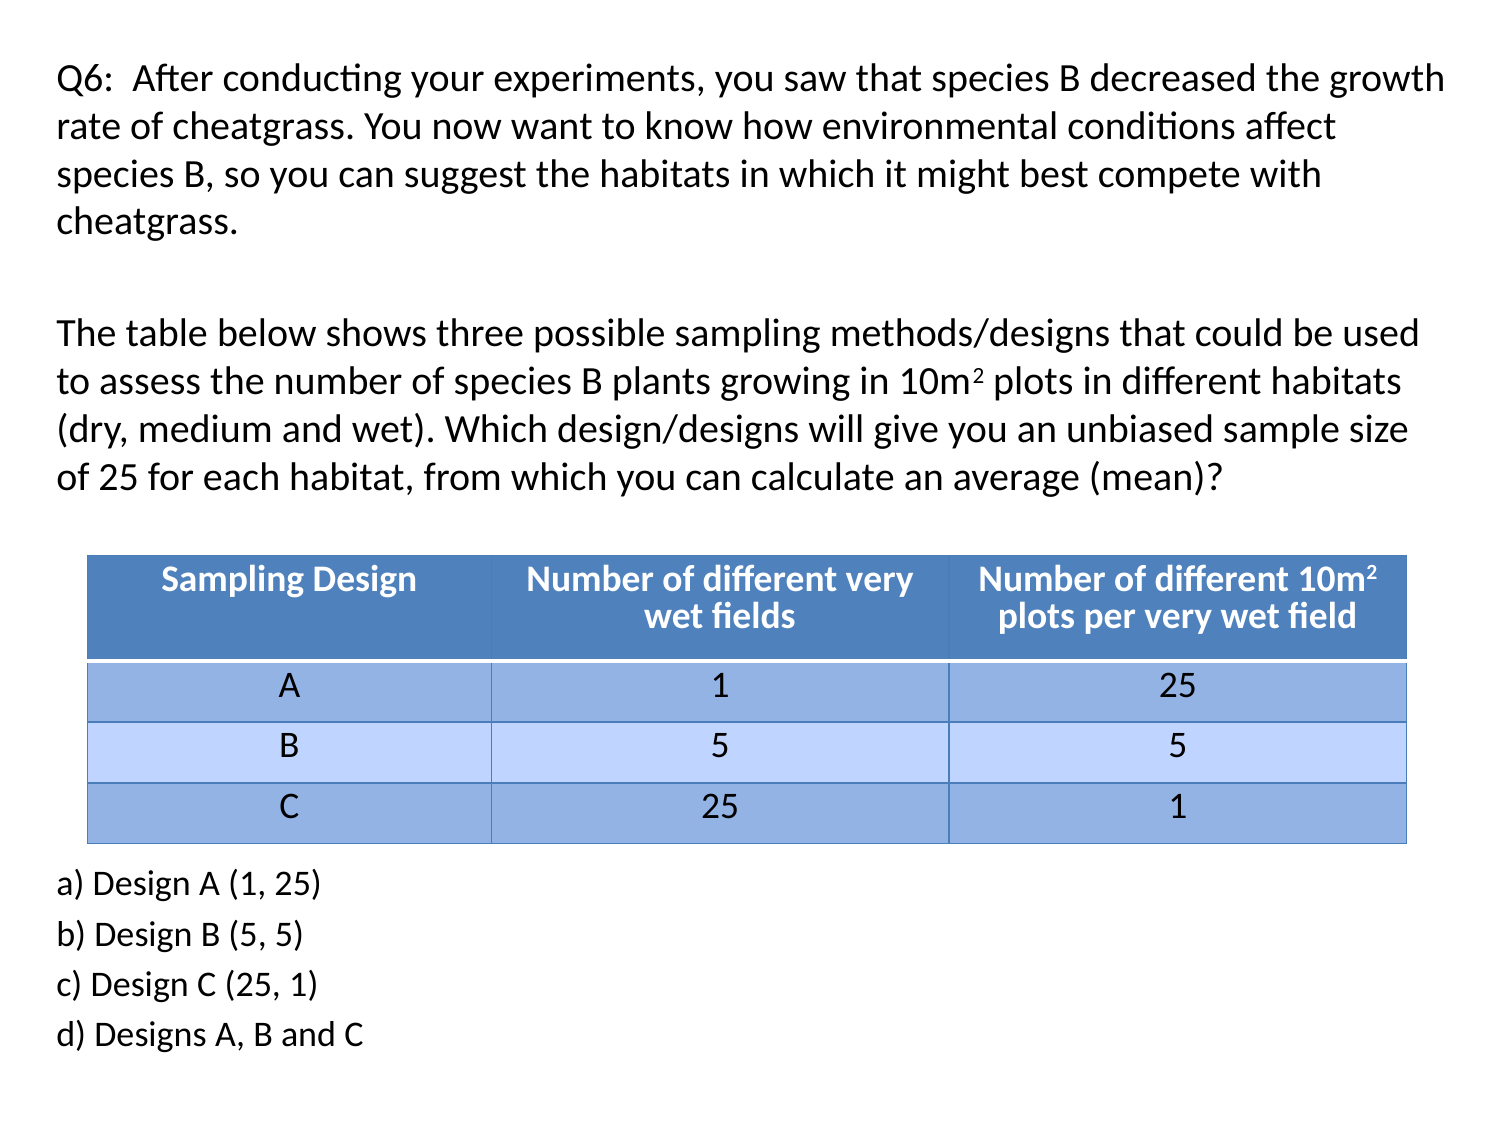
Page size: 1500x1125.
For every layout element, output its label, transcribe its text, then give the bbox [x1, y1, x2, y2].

table_header Number of different very wet fields [492, 556, 948, 659]
table_header Number of different 10m2 plots per very wet field [950, 556, 1406, 659]
table_cell 25 [492, 784, 948, 843]
table_cell 5 [492, 723, 948, 782]
table_cell 25 [950, 663, 1406, 721]
list Q6: After conducting your experiments, you saw that species B decreased the growth rate of cheatgrass. You now want to know how environmental conditions affect species B, so you can suggest the habitats in which it might best compete with cheatgrass. The table below shows three possible sampling methods/designs that could be used to assess the number of species B plants growing in 10m2 plots in different habitats (dry, medium and wet). Which design/designs will give you an unbiased sample size of 25 for each habitat, from which you can calculate an average (mean)? a) Design A (1, 25) b) Design B (5, 5) c) Design C (25, 1) d) Designs A, B and C [41, 43, 1466, 1081]
table_cell 5 [950, 723, 1406, 782]
table_cell 1 [950, 784, 1406, 843]
table_cell B [88, 723, 491, 782]
table_cell 1 [492, 663, 948, 721]
table_cell A [88, 663, 491, 721]
table_header Sampling Design [88, 556, 491, 659]
table_cell C [88, 784, 491, 843]
